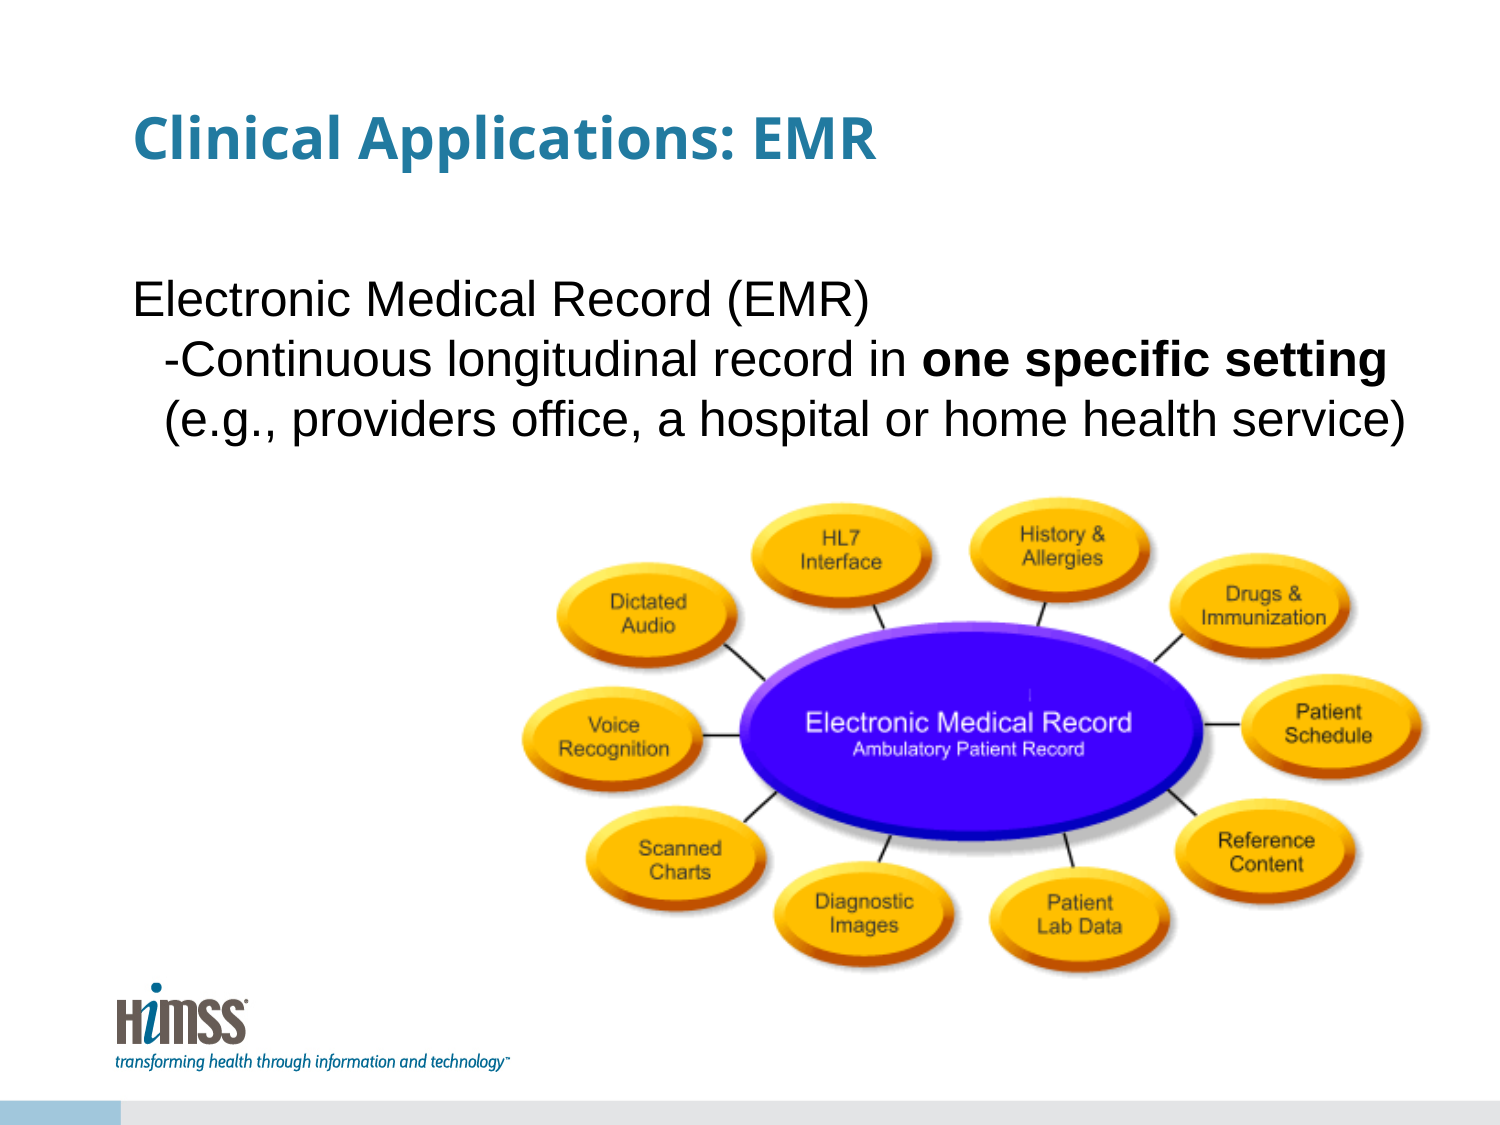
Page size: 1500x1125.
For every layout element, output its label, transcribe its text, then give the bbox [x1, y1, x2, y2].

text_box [470, 491, 1500, 1000]
list Electronic Medical Record (EMR) -Continuous longitudinal record in one specific setting (e.g., providers office, a hospital or home health service) [117, 259, 1425, 830]
picture [0, 0, 1500, 1125]
title Clinical Applications: EMR [117, 93, 1425, 226]
